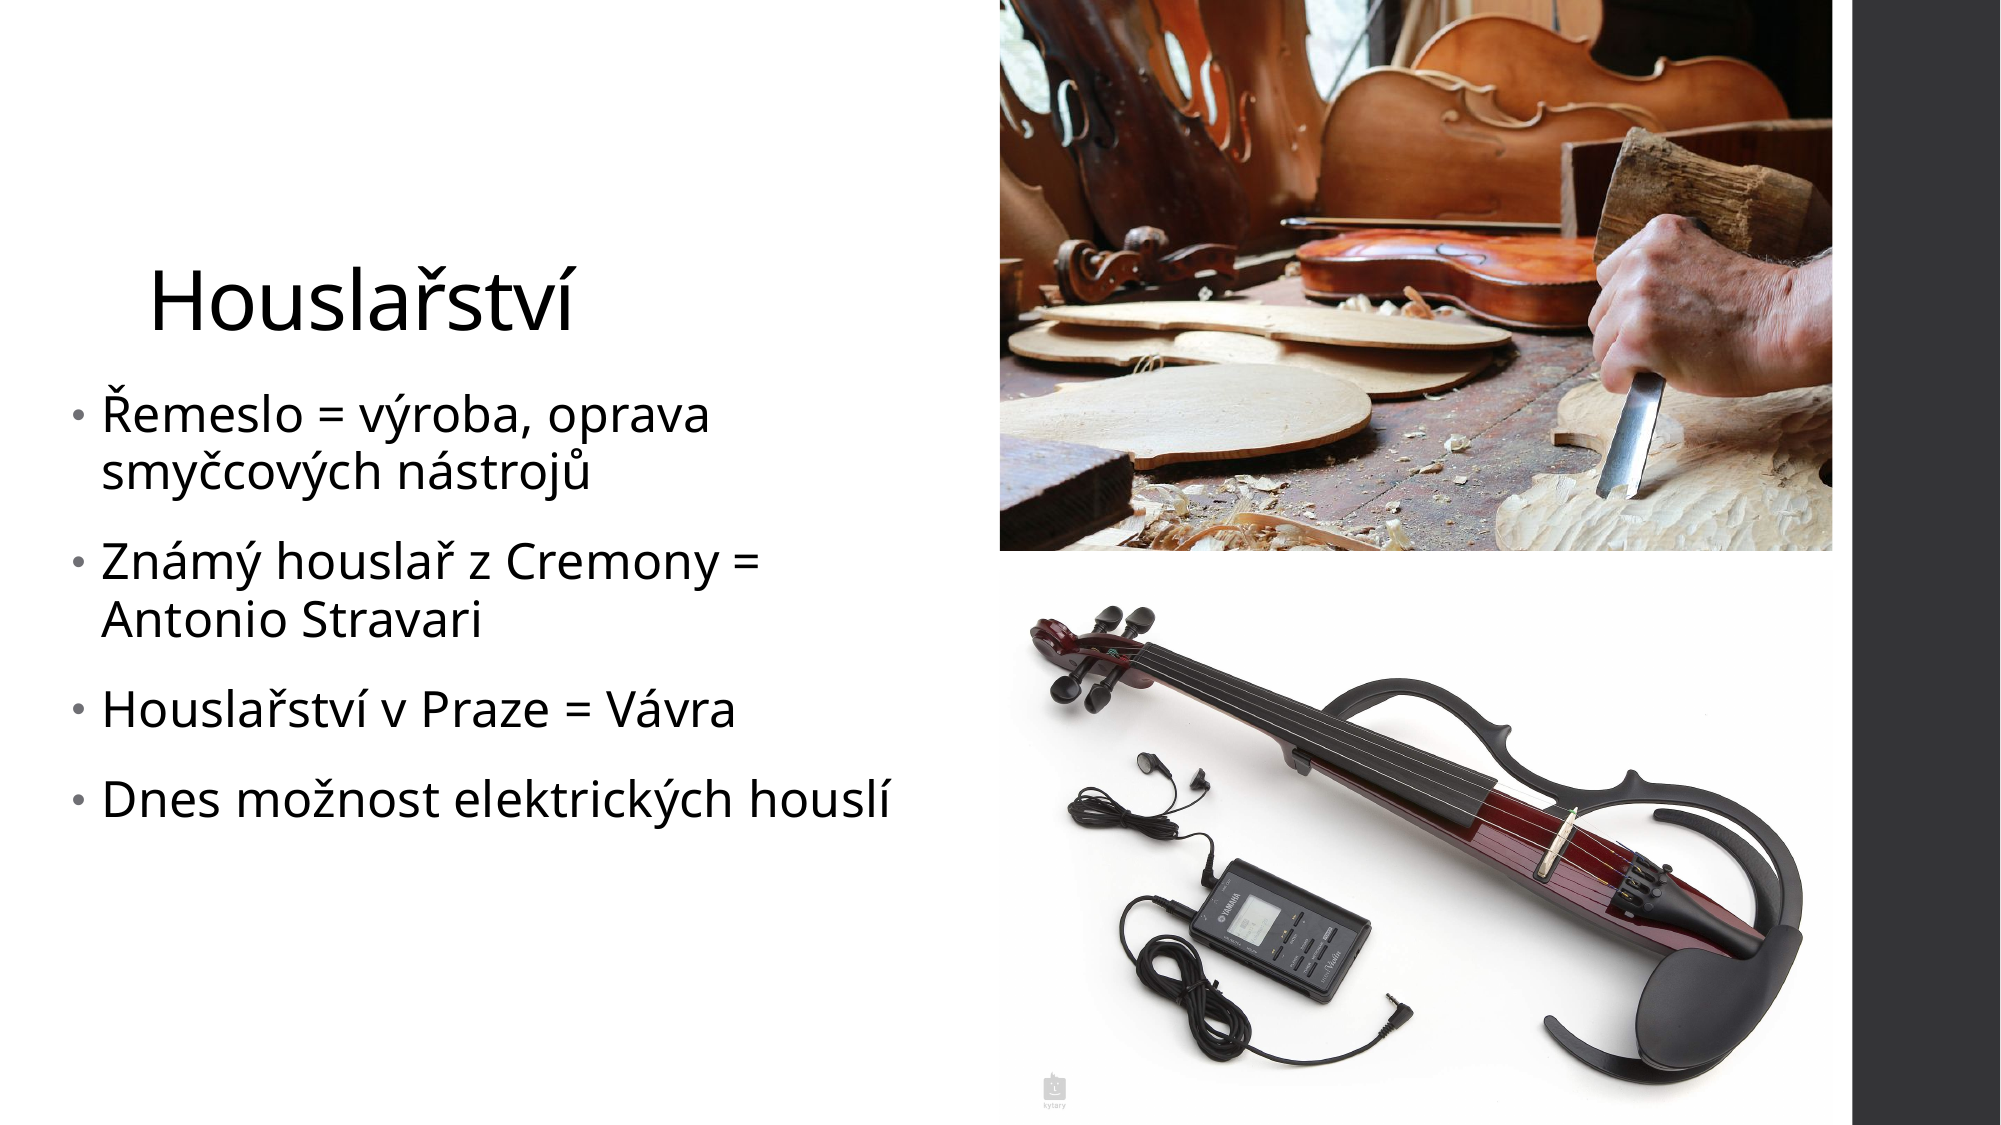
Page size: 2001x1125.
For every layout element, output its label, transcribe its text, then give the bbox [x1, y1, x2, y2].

picture [999, 570, 1833, 1125]
picture [999, 0, 1833, 551]
title Houslařství [131, 60, 926, 357]
list Řemeslo = výroba, oprava smyčcových nástrojů Známý houslař z Cremony = Antonio Stravari Houslařství v Praze = Vávra Dnes možnost elektrických houslí [56, 379, 965, 1014]
